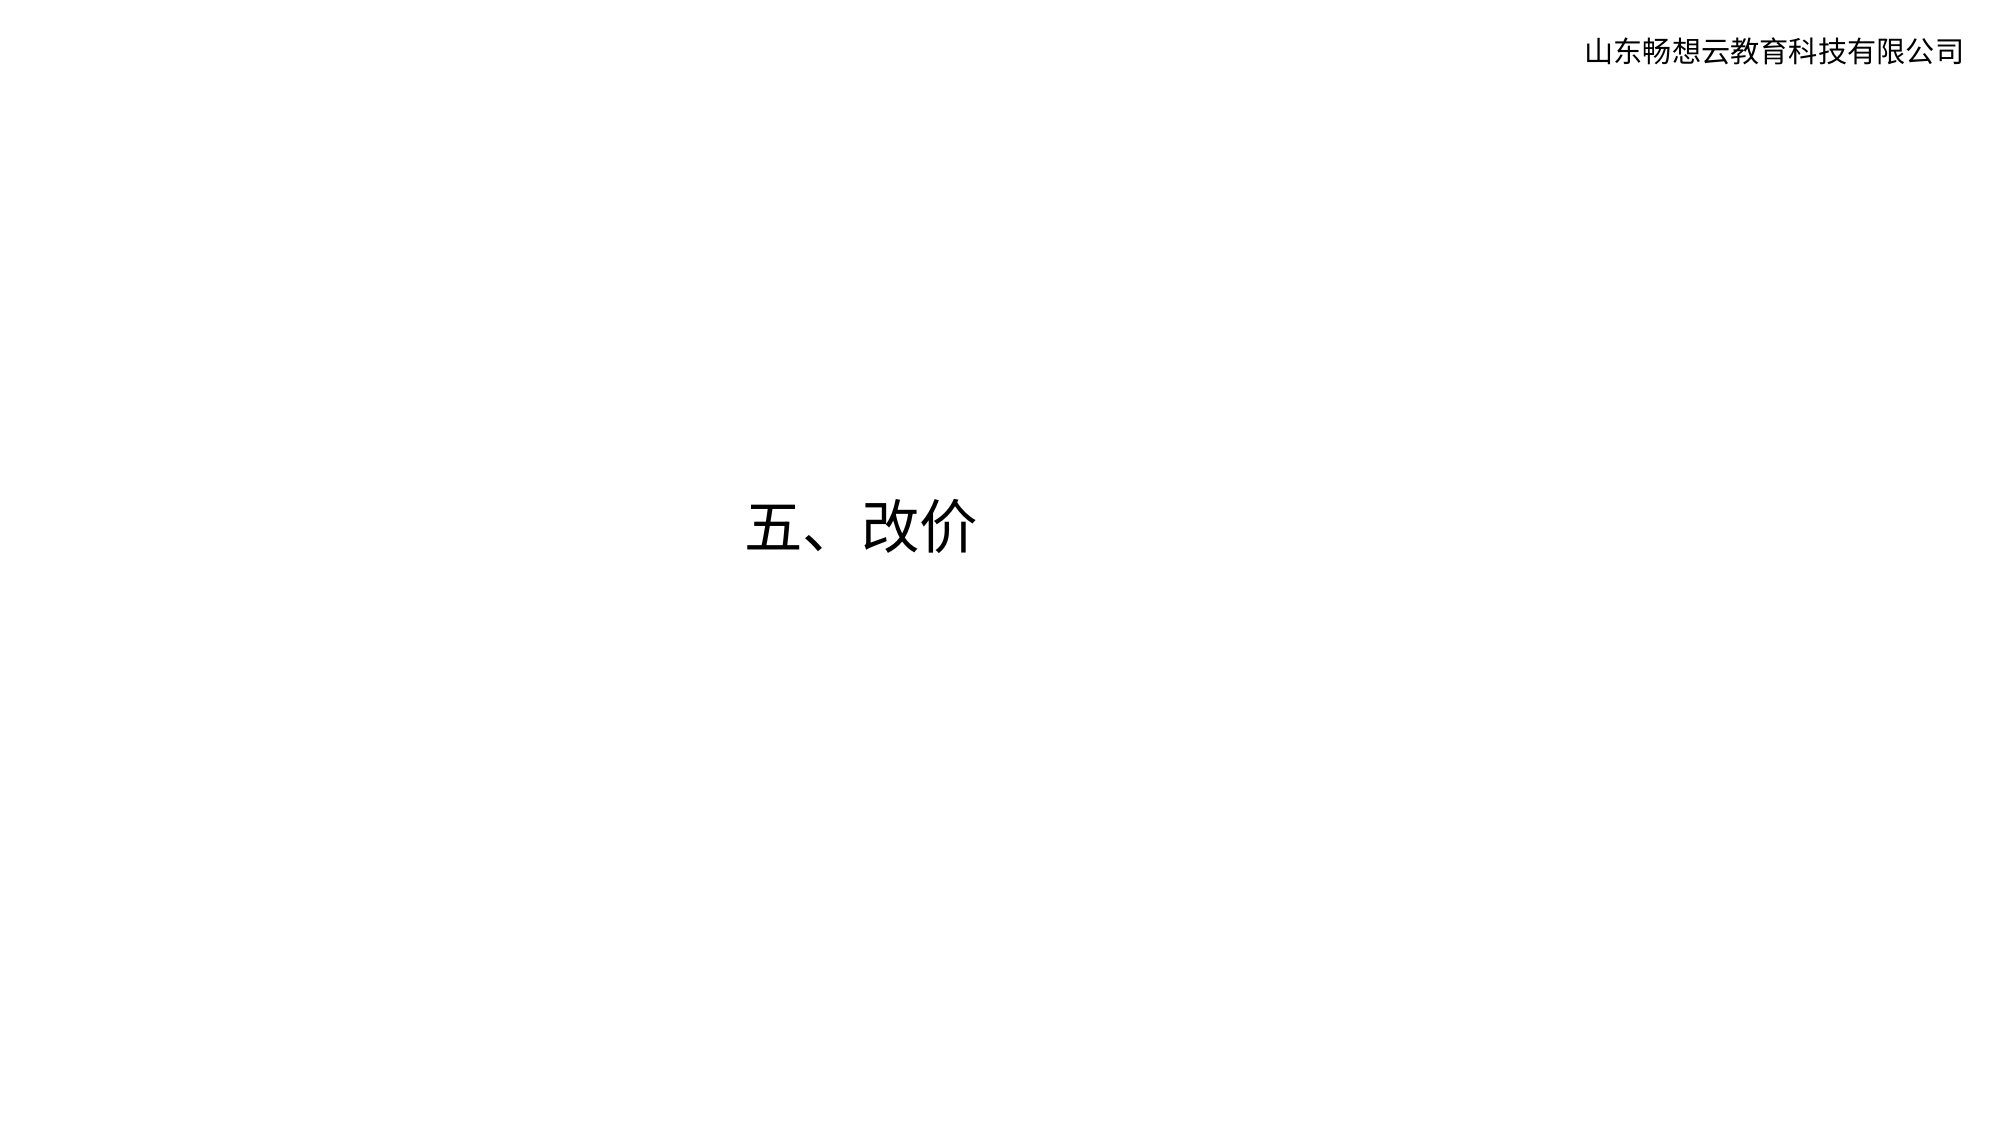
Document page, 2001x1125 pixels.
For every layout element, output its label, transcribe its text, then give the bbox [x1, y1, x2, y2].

title 五、改价 [729, 458, 1322, 603]
text_box 山东畅想云教育科技有限公司 [1569, 25, 1980, 76]
